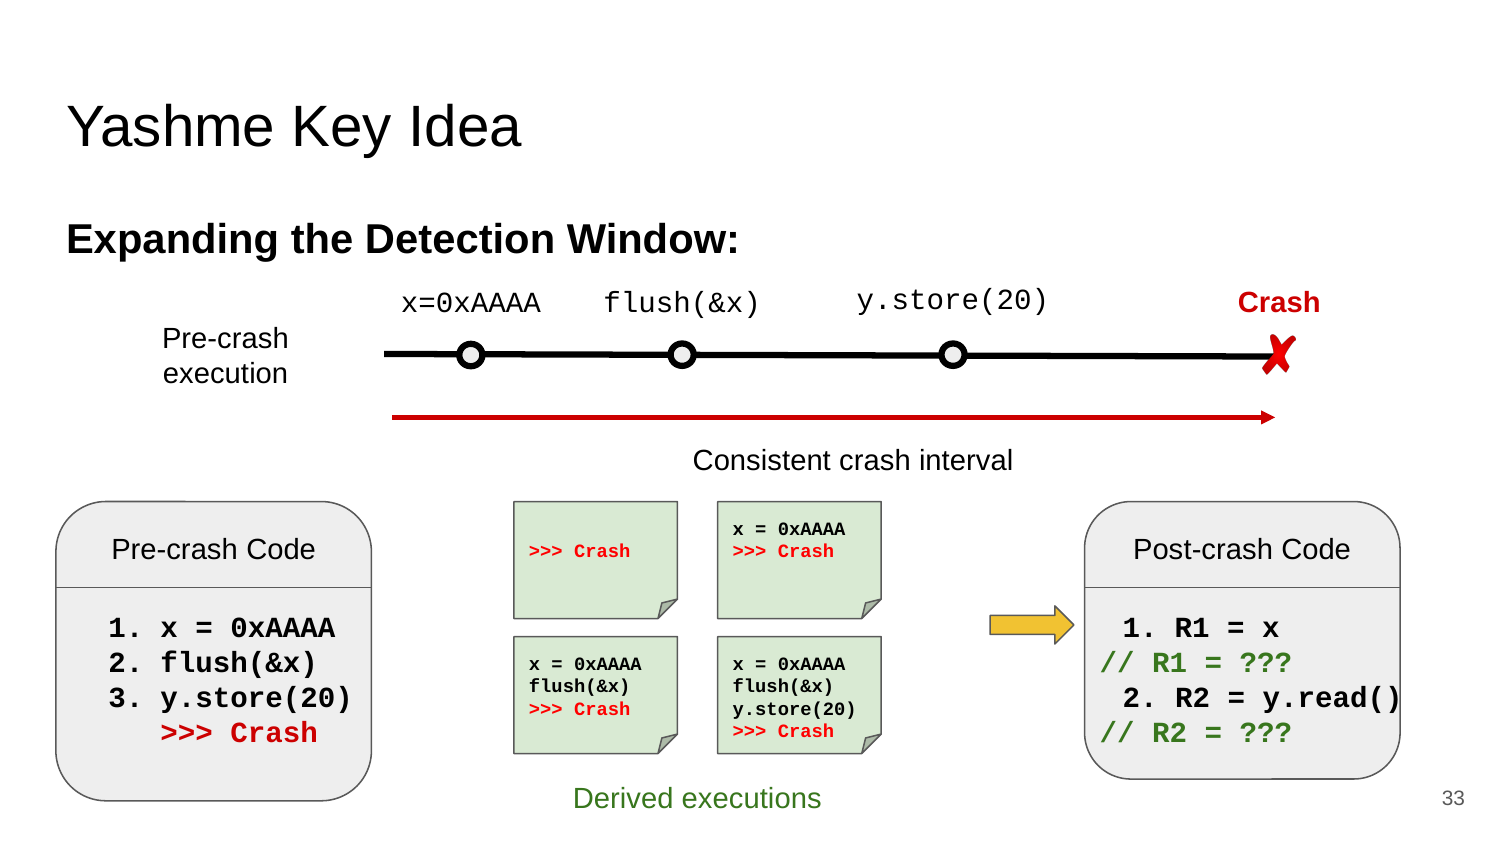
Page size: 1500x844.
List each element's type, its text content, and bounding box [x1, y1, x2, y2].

text_box [71, 501, 356, 515]
text_box flush(&x) [586, 268, 778, 334]
text_box Crash [1194, 268, 1364, 334]
text_box [941, 343, 965, 352]
slide_number 33 [1389, 764, 1480, 830]
text_box [55, 581, 372, 587]
text_box R1 = x // R1 = ??? 2. R2 = y.read() // R2 = ??? [1084, 593, 1427, 764]
text_box [55, 594, 370, 801]
text_box [670, 343, 694, 352]
text_box y.store(20) [840, 265, 1066, 331]
text_box Pre-crash Code [55, 515, 372, 581]
text_box Post-crash Code [1084, 515, 1401, 581]
text_box >>> Crash [513, 501, 678, 619]
text_box [1096, 764, 1388, 780]
text_box x=0xAAAA [378, 268, 564, 334]
text_box x = 0xAAAA >>> Crash [717, 501, 882, 619]
text_box x = 0xAAAA flush(&x) >>> Crash [513, 636, 678, 754]
text_box [1098, 501, 1387, 515]
title Yashme Key Idea [51, 72, 1449, 167]
text_box Pre-crash execution [140, 304, 311, 405]
text_box Consistent crash interval [590, 426, 1116, 492]
text_box x = 0xAAAA flush(&x) y.store(20) >>> Crash [717, 636, 882, 754]
picture [1261, 334, 1298, 376]
text_box [459, 343, 482, 352]
list Expanding the Detection Window: [51, 189, 1390, 332]
text_box [990, 605, 1074, 644]
text_box [1084, 581, 1401, 587]
text_box x = 0xAAAA flush(&x) y.store(20) >>> Crash [70, 593, 372, 764]
text_box Derived executions [513, 763, 882, 829]
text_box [383, 353, 1256, 357]
